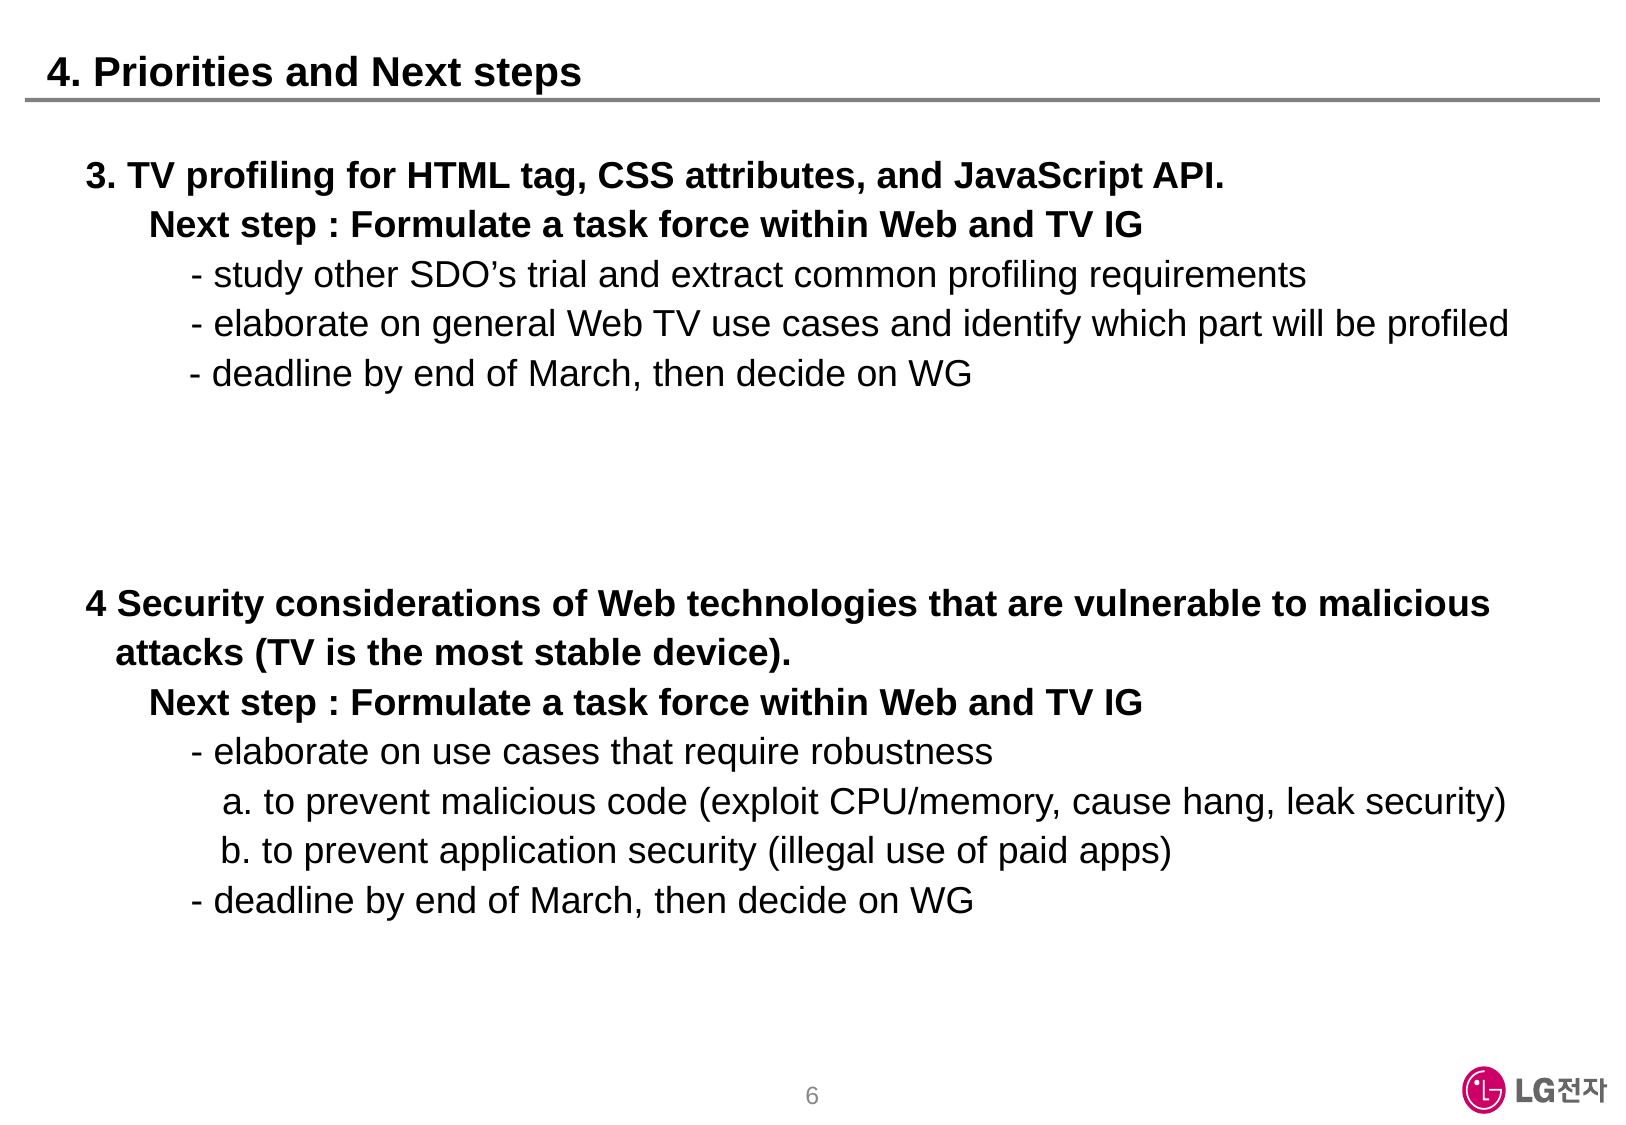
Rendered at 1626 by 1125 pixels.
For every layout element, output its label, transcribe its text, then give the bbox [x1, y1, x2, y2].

text_box 4 Security considerations of Web technologies that are vulnerable to malicious attacks (TV is the most stable device). Next step : Formulate a task force within Web and TV IG - elaborate on use cases that require robustness a. to prevent malicious code (exploit CPU/memory, cause hang, leak security) b. to prevent application security (illegal use of paid apps) - deadline by end of March, then decide on WG [85, 574, 1534, 921]
text_box 3. TV profiling for HTML tag, CSS attributes, and JavaScript API. Next step : Formulate a task force within Web and TV IG - study other SDO’s trial and extract common profiling requirements - elaborate on general Web TV use cases and identify which part will be profiled - deadline by end of March, then decide on WG [85, 146, 1534, 394]
title 4. Priorities and Next steps [31, 24, 1262, 110]
